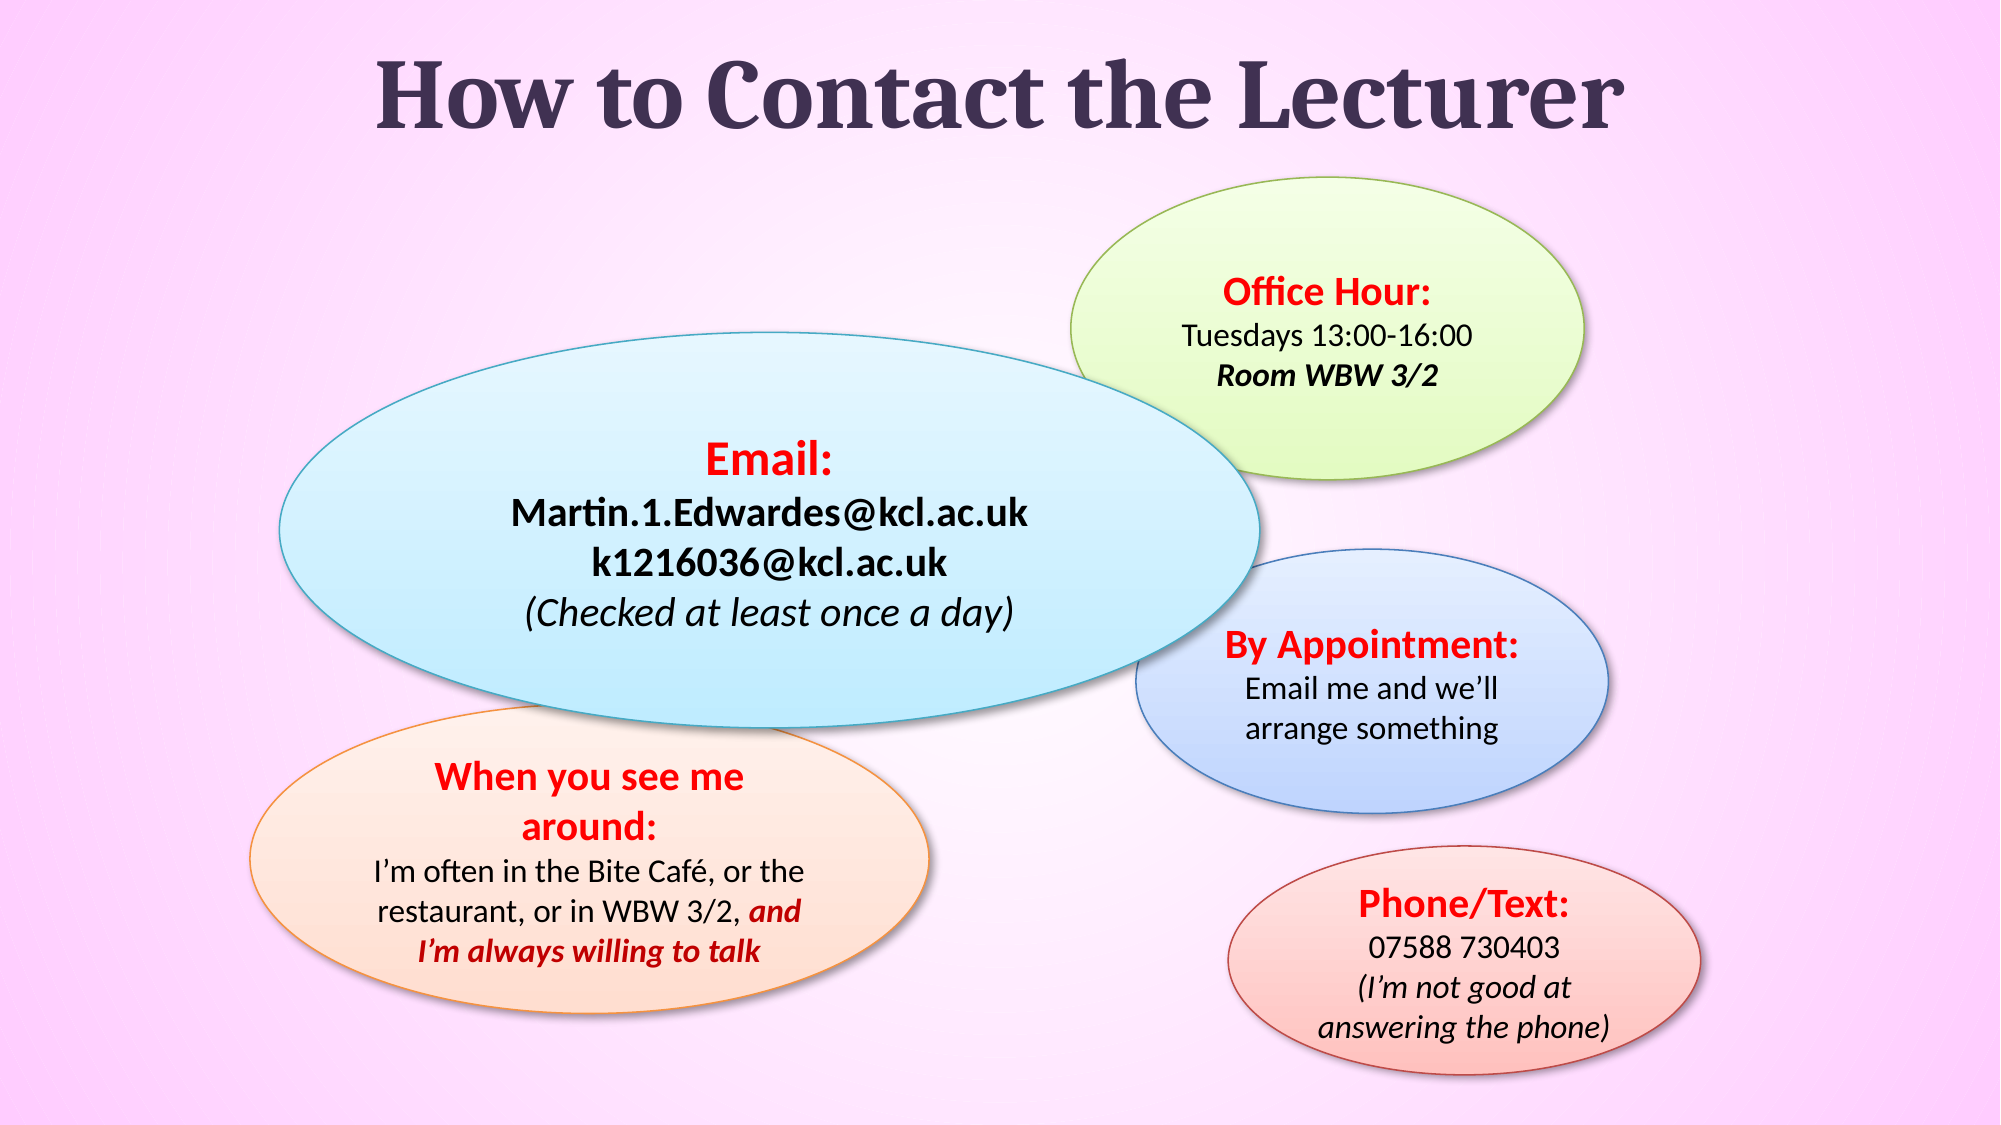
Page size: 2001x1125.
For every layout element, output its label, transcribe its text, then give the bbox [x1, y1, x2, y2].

text_box By Appointment: Email me and we’ll arrange something [1135, 548, 1610, 815]
text_box Email: Martin.1.Edwardes@kcl.ac.uk k1216036@kcl.ac.uk (Checked at least once a day) [278, 331, 1261, 729]
text_box Office Hour: Tuesdays 13:00-16:00 Room WBW 3/2 [1070, 178, 1585, 481]
title How to Contact the Lecturer [249, 0, 1750, 178]
text_box Phone/Text: 07588 730403 (I’m not good at answering the phone) [1227, 845, 1702, 1076]
text_box When you see me around: I’m often in the Bite Café, or the restaurant, or in WBW 3/2, and I’m always willing to talk [249, 708, 930, 1015]
